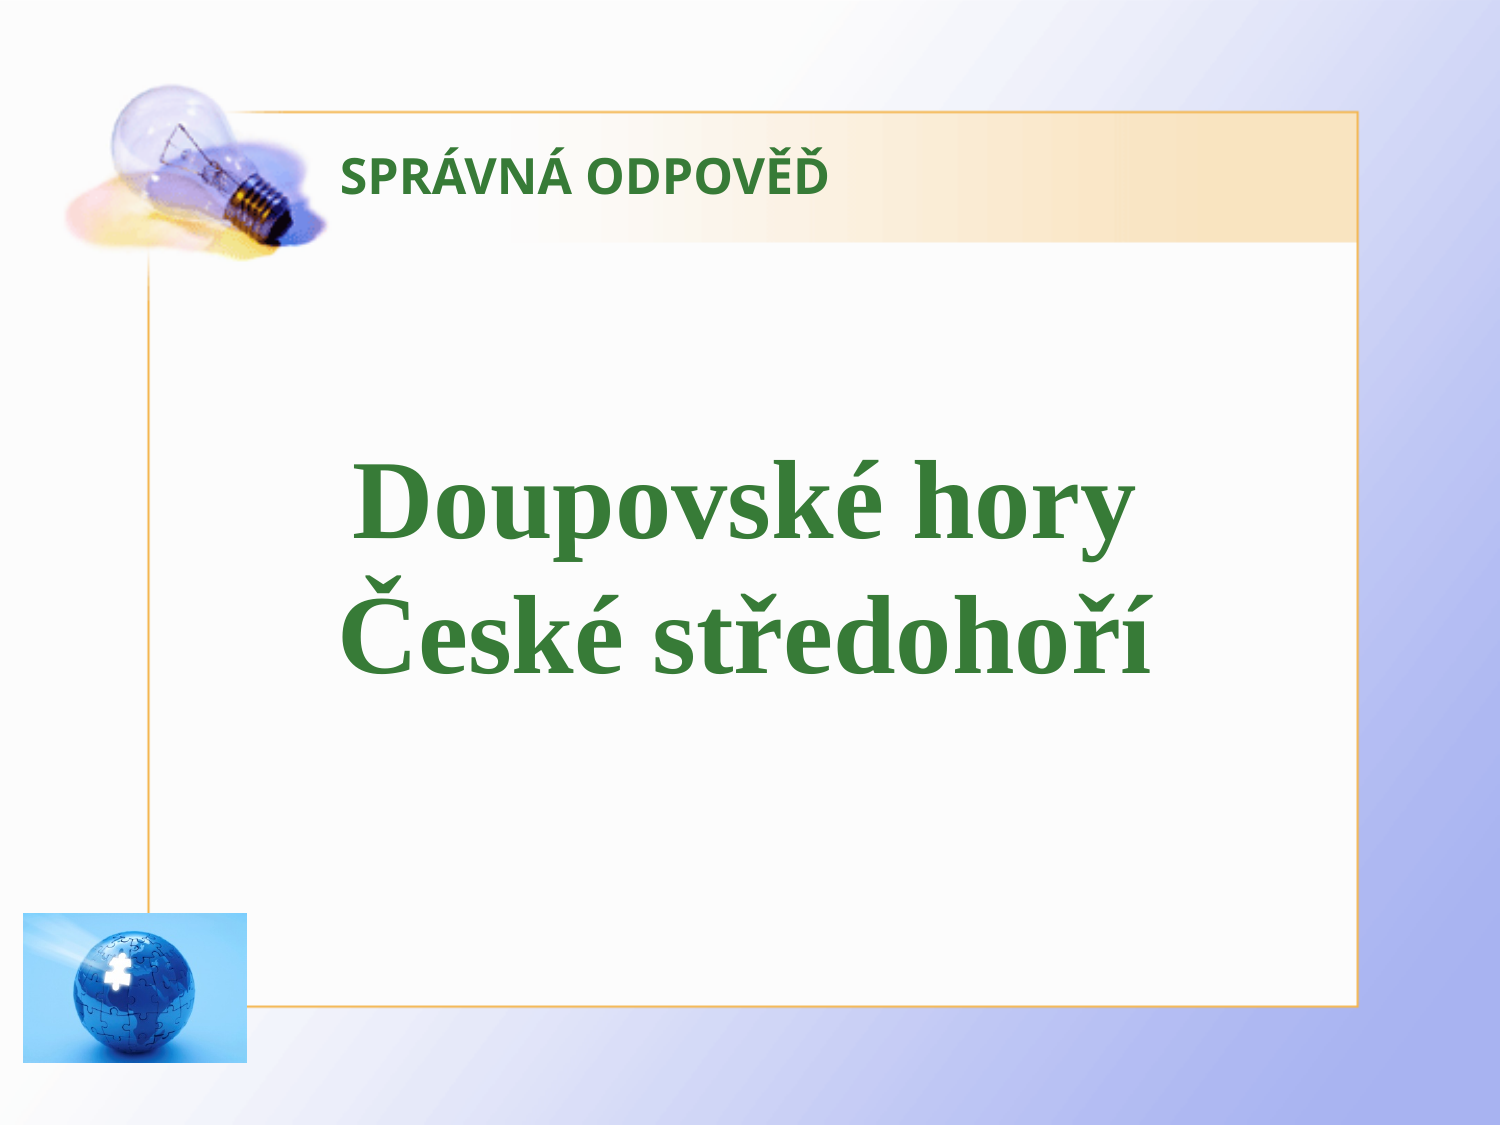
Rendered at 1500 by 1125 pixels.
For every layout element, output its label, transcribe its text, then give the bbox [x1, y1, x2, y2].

text_box Doupovské hory České středohoří [321, 418, 1168, 704]
title SPRÁVNÁ ODPOVĚĎ [324, 134, 1276, 223]
picture [0, 0, 1500, 1125]
